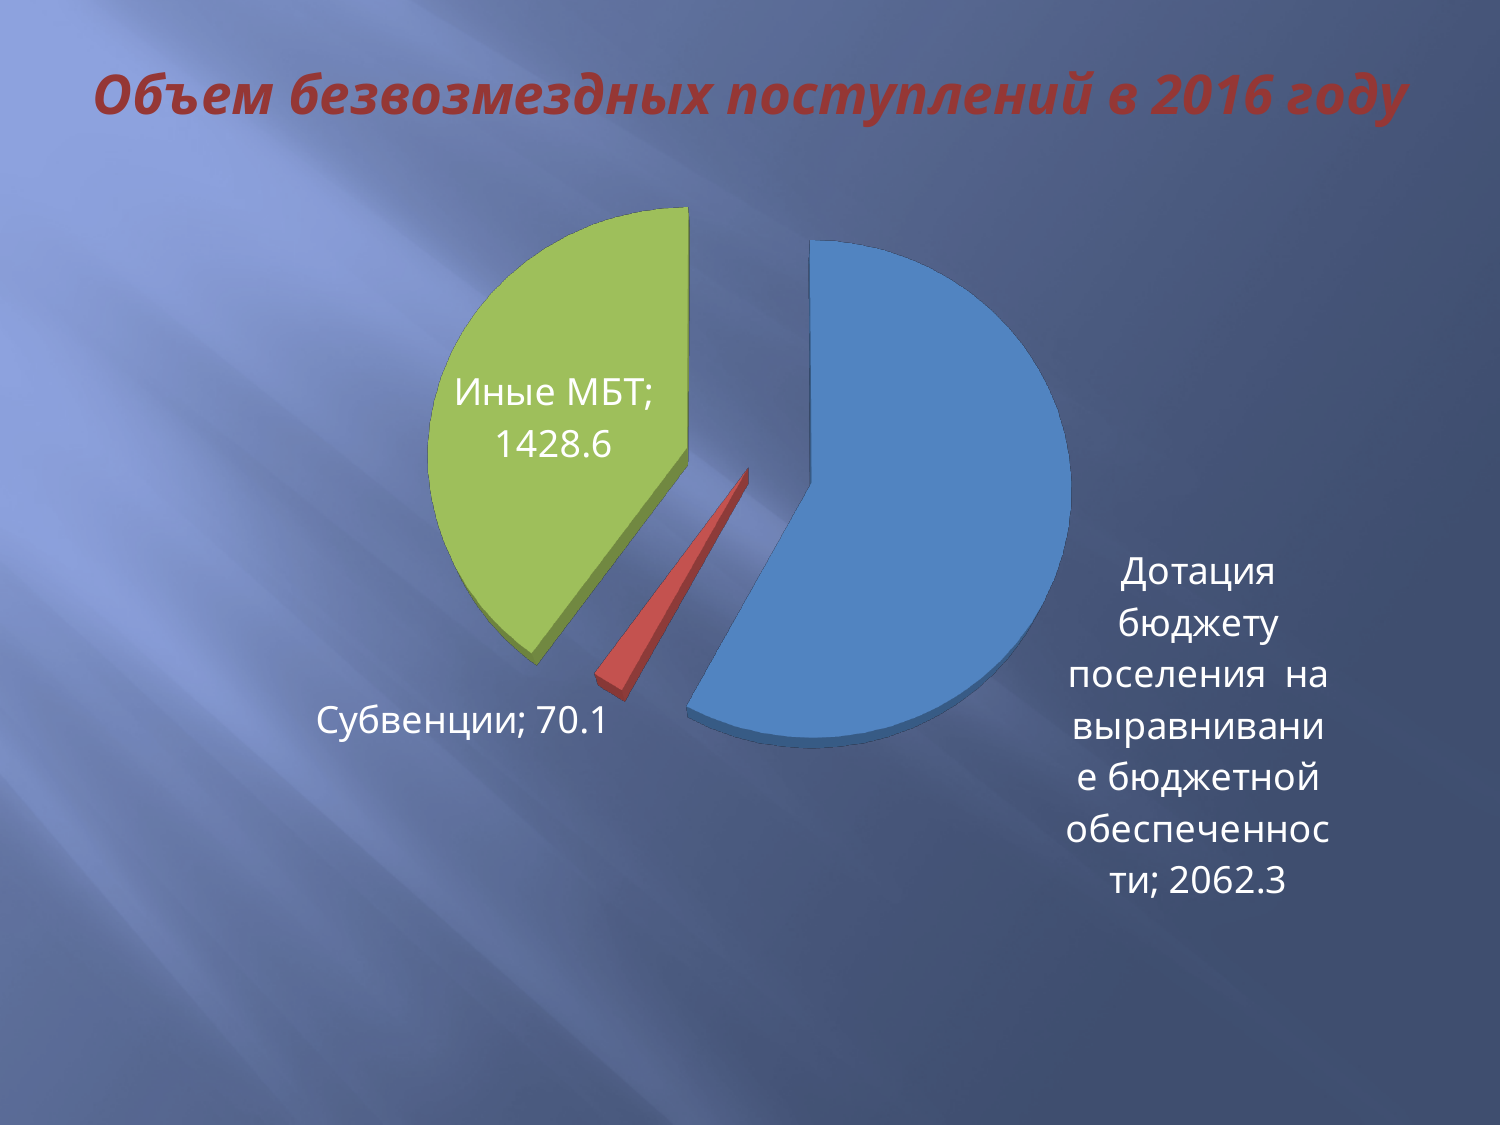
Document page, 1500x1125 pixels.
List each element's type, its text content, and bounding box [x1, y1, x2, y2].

chart [74, 140, 1426, 985]
title Объем безвозмездных поступлений в 2016 году [75, 43, 1425, 140]
